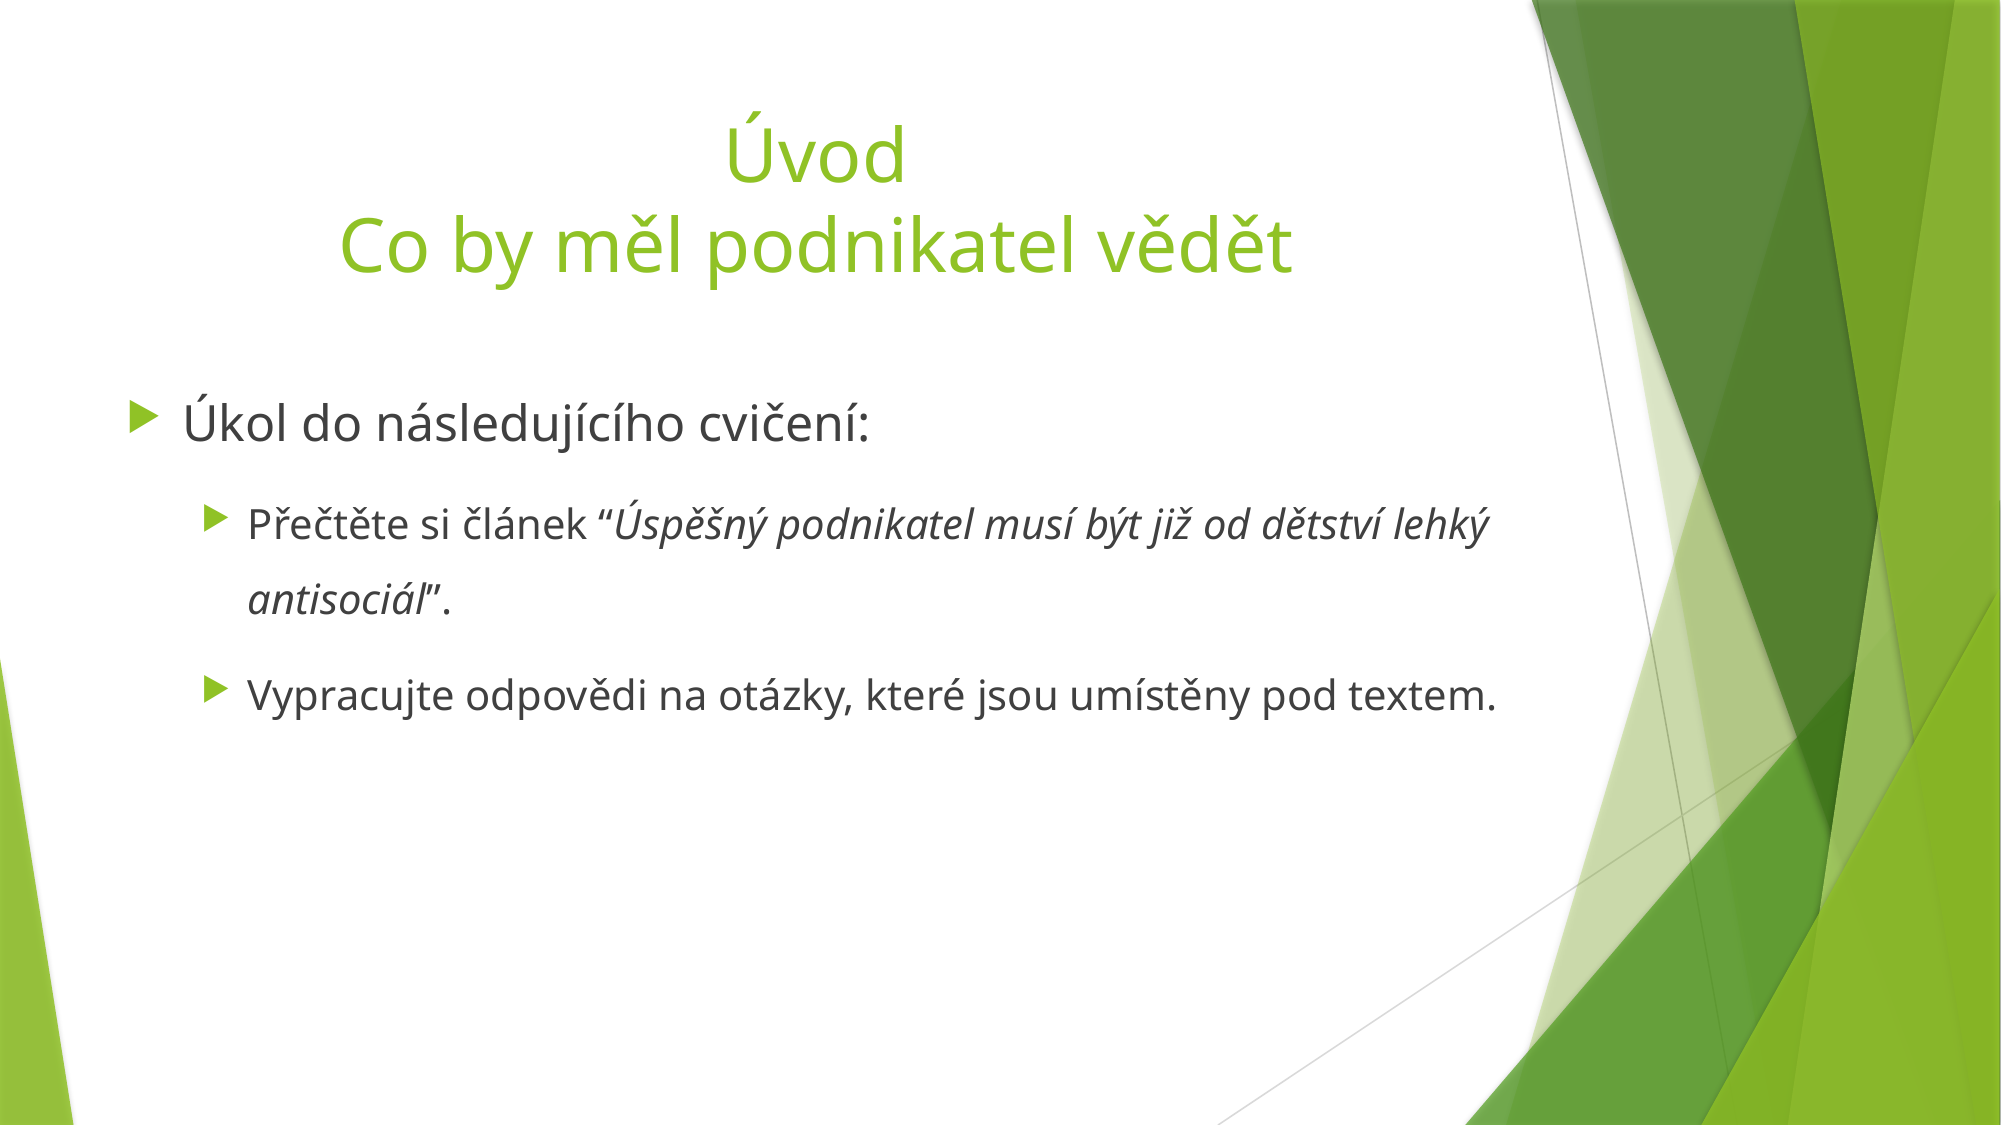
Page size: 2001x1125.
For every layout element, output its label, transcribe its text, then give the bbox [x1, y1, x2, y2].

list Úkol do následujícího cvičení: Přečtěte si článek “Úspěšný podnikatel musí být již od dětství lehký antisociál”. Vypracujte odpovědi na otázky, které jsou umístěny pod textem. [111, 354, 1522, 992]
title Úvod Co by měl podnikatel vědět [111, 99, 1522, 317]
